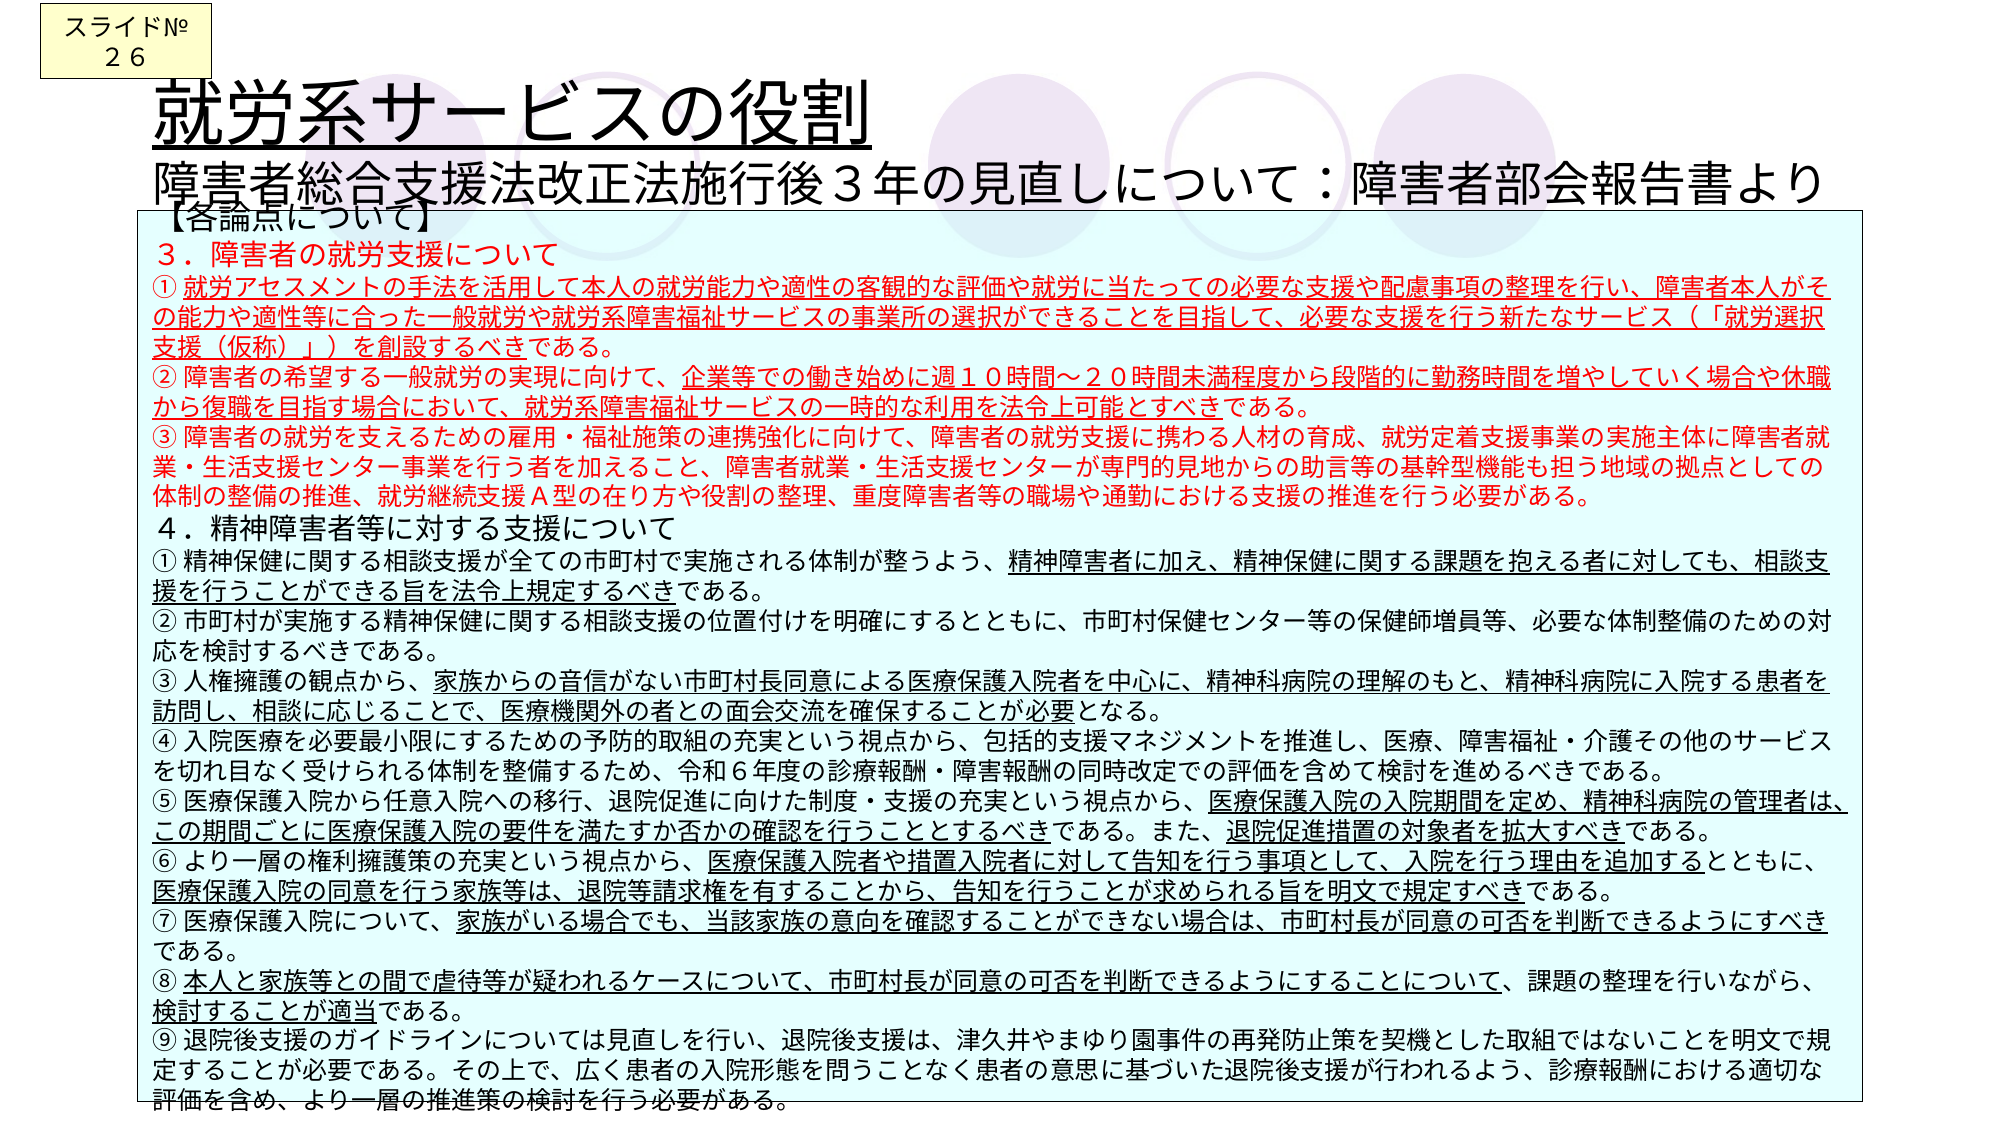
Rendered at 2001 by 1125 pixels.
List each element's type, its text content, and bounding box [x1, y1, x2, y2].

text_box 【各論点について】 ３．障害者の就労支援について ①就労アセスメントの手法を活用して本人の就労能力や適性の客観的な評価や就労に当たっての必要な支援や配慮事項の整理を行い、障害者本人がその能力や適性等に合った一般就労や就労系障害福祉サービスの事業所の選択ができることを目指して、必要な支援を行う新たなサービス（「就労選択支援（仮称）」）を創設するべきである。 ②障害者の希望する一般就労の実現に向けて、企業等での働き始めに週１０時間～２０時間未満程度から段階的に勤務時間を増やしていく場合や休職から復職を目指す場合において、就労系障害福祉サービスの一時的な利用を法令上可能とすべきである。 ③障害者の就労を支えるための雇用・福祉施策の連携強化に向けて、障害者の就労支援に携わる人材の育成、就労定着支援事業の実施主体に障害者就業・生活支援センター事業を行う者を加えること、障害者就業・生活支援センターが専門的見地からの助言等の基幹型機能も担う地域の拠点としての体制の整備の推進、就労継続支援Ａ型の在り方や役割の整理、重度障害者等の職場や通勤における支援の推進を行う必要がある。 ４．精神障害者等に対する支援について ①精神保健に関する相談支援が全ての市町村で実施される体制が整うよう、精神障害者に加え、精神保健に関する課題を抱える者に対しても、相談支援を行うことができる旨を法令上規定するべきである。 ②市町村が実施する精神保健に関する相談支援の位置付けを明確にするとともに、市町村保健センター等の保健師増員等、必要な体制整備のための対応を検討するべきである。 ③人権擁護の観点から、家族からの音信がない市町村長同意による医療保護入院者を中心に、精神科病院の理解のもと、精神科病院に入院する患者を訪問し、相談に応じることで、医療機関外の者との面会交流を確保することが必要となる。 ④入院医療を必要最小限にするための予防的取組の充実という視点から、包括的支援マネジメントを推進し、医療、障害福祉・介護その他のサービスを切れ目なく受けられる体制を整備するため、令和６年度の診療報酬・障害報酬の同時改定での評価を含めて検討を進めるべきである。 ⑤医療保護入院から任意入院への移行、退院促進に向けた制度・支援の充実という視点から、医療保護入院の入院期間を定め、精神科病院の管理者は、この期間ごとに医療保護入院の要件を満たすか否かの確認を行うこととするべきである。また、退院促進措置の対象者を拡大すべきである。 ⑥より一層の権利擁護策の充実という視点から、医療保護入院者や措置入院者に対して告知を行う事項として、入院を行う理由を追加するとともに、医療保護入院の同意を行う家族等は、退院等請求権を有することから、告知を行うことが求められる旨を明文で規定すべきである。 ⑦医療保護入院について、家族がいる場合でも、当該家族の意向を確認することができない場合は、市町村長が同意の可否を判断できるようにすべきである。 ⑧本人と家族等との間で虐待等が疑われるケースについて、市町村長が同意の可否を判断できるようにすることについて、課題の整理を行いながら、検討することが適当である。 ⑨退院後支援のガイドラインについては見直しを行い、退院後支援は、津久井やまゆり園事件の再発防止策を契機とした取組ではないことを明文で規定することが必要である。その上で、広く患者の入院形態を問うことなく患者の意思に基づいた退院後支援が行われるよう、診療報酬における適切な評価を含め、より一層の推進策の検討を行う必要がある。 [137, 210, 1863, 1101]
title 就労系サービスの役割 障害者総合支援法改正法施行後３年の見直しについて：障害者部会報告書より [137, 59, 1863, 210]
text_box スライド№２６ [40, 3, 212, 79]
